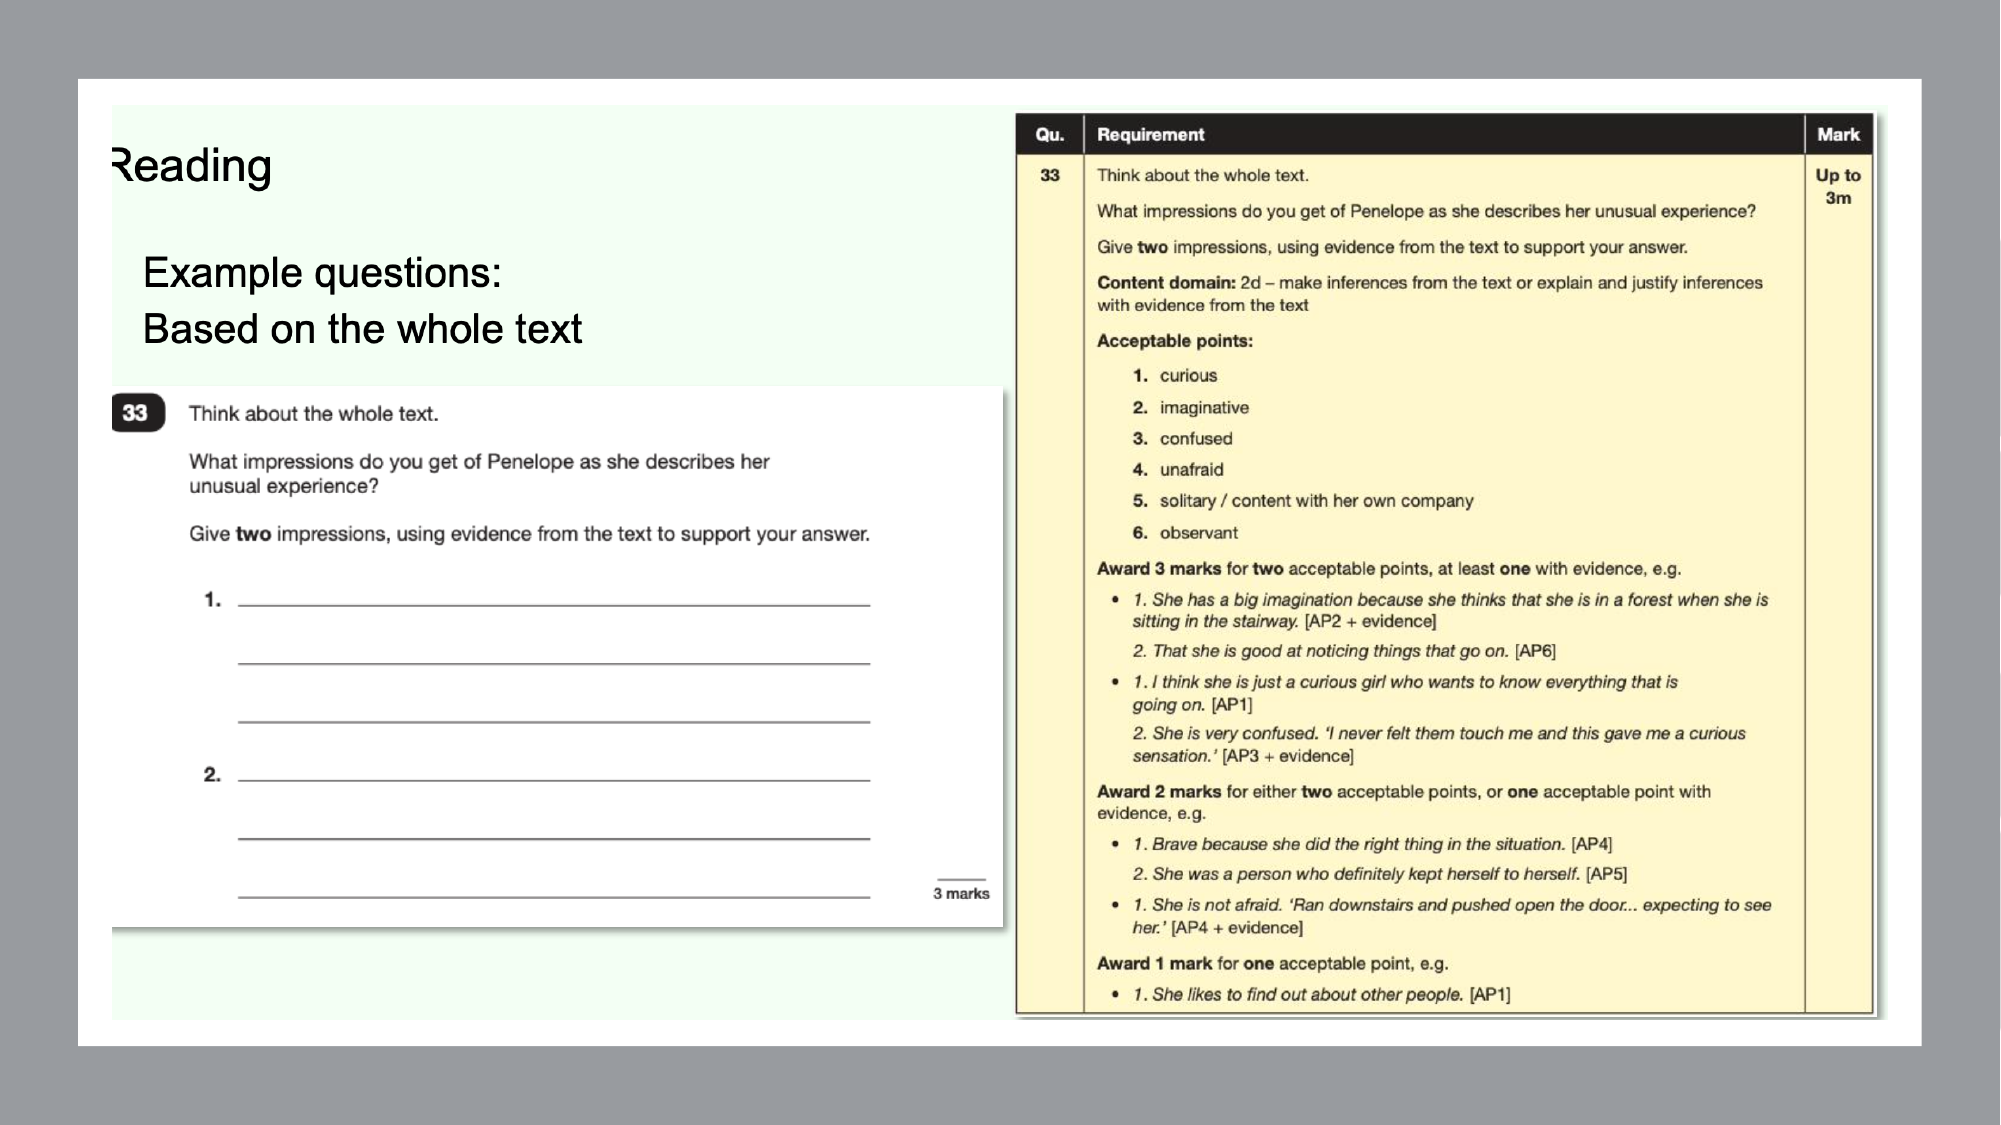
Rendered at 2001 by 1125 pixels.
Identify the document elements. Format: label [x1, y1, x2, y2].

list [112, 105, 1888, 1020]
text_box [77, 78, 1923, 1047]
text_box [0, 0, 2000, 1125]
